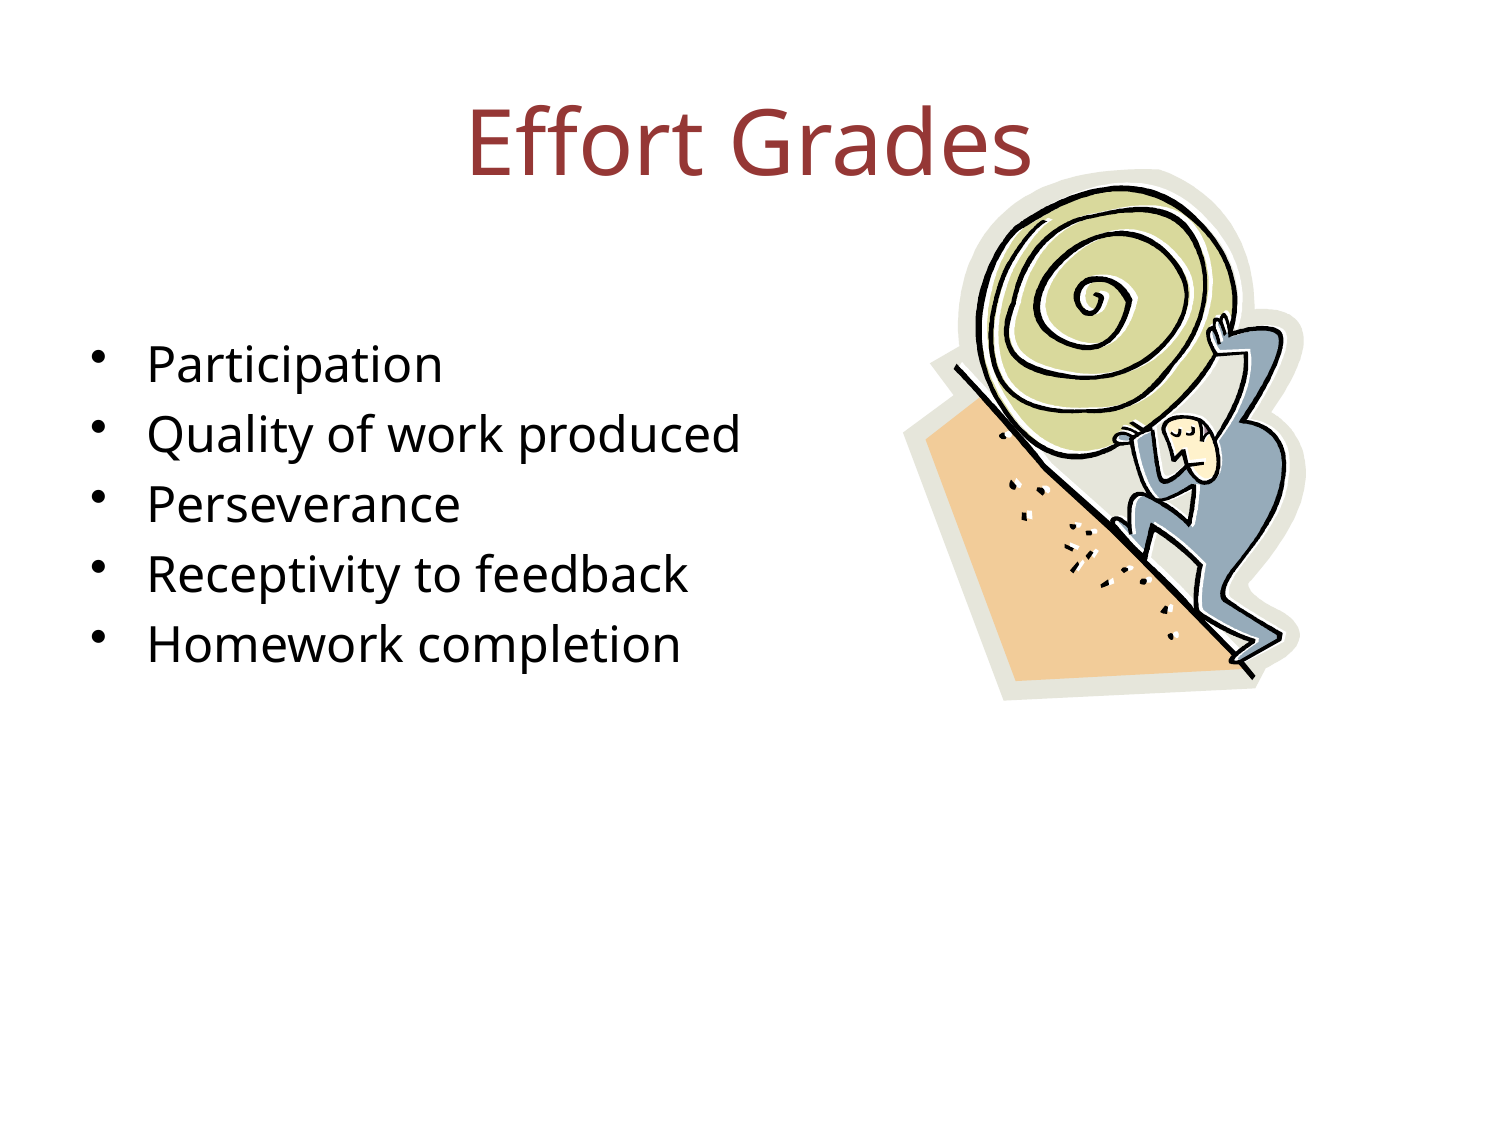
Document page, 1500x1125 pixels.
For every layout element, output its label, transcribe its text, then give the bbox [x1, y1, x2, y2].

picture [902, 162, 1313, 708]
title Effort Grades [75, 45, 1425, 233]
list Participation Quality of work produced Perseverance Receptivity to feedback Homework completion [75, 324, 1388, 935]
